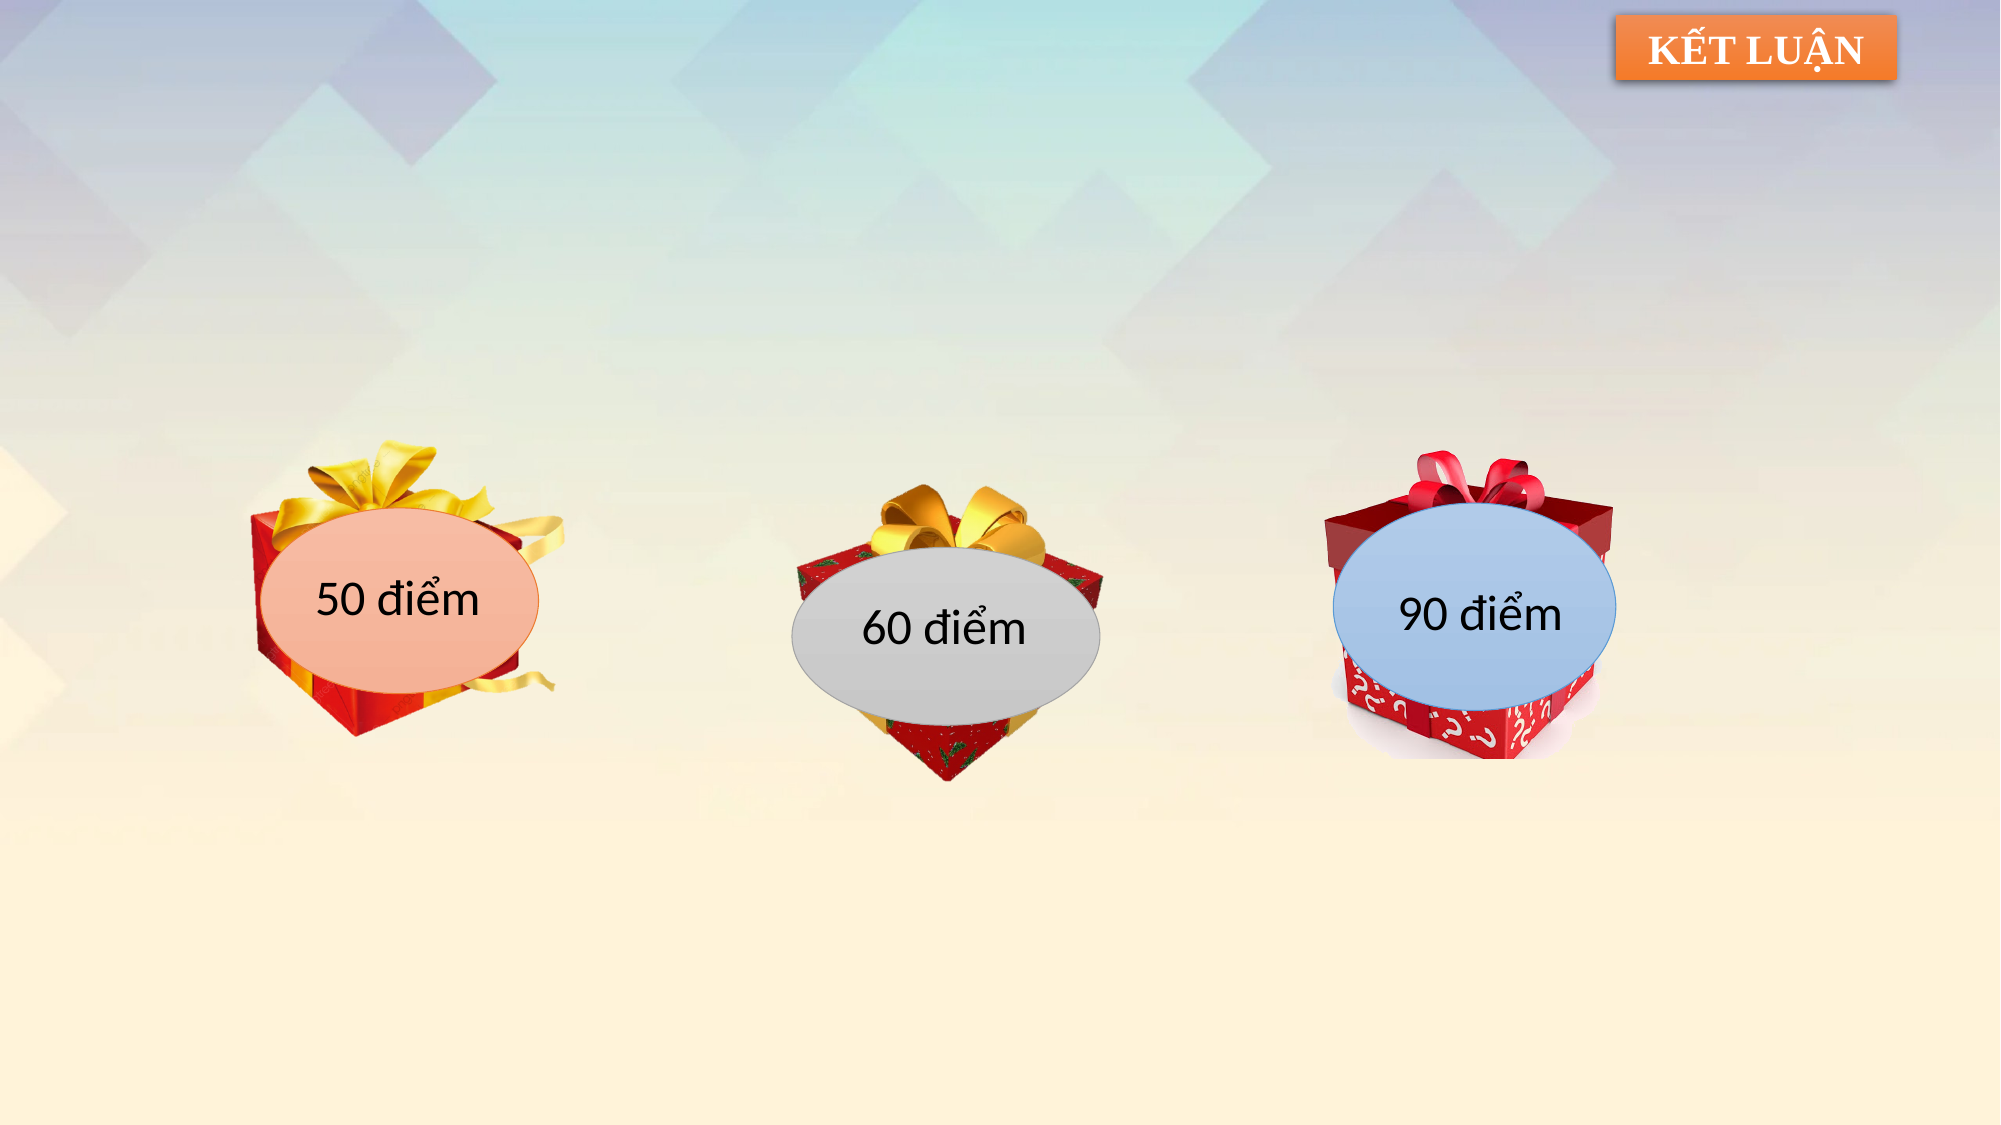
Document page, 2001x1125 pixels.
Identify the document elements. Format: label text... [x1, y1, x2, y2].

picture [0, 0, 2001, 1125]
text_box KẾT LUẬN [1615, 15, 1897, 80]
